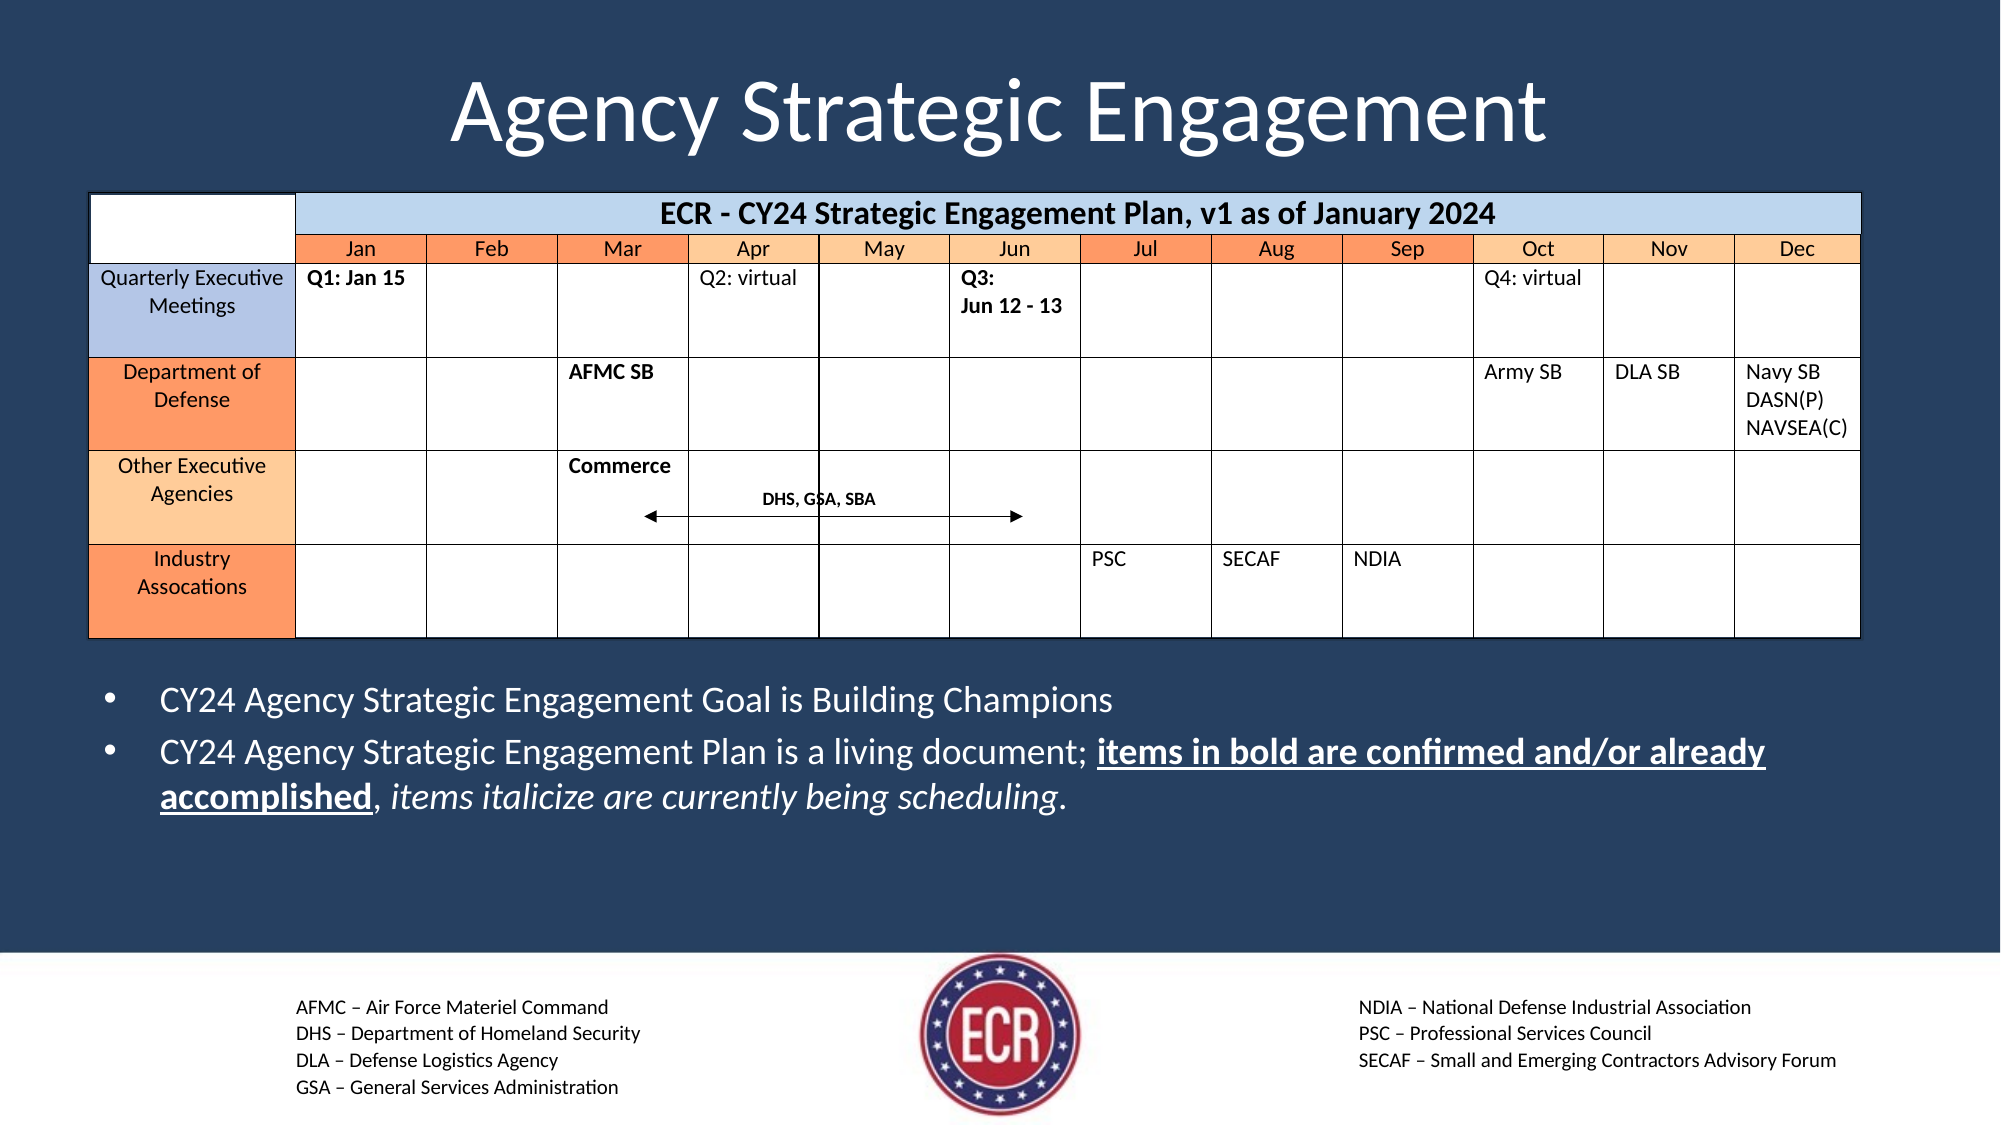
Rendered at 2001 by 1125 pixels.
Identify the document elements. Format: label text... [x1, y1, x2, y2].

text_box AFMC – Air Force Materiel Command DHS – Department of Homeland Security DLA – Defense Logistics Agency GSA – General Services Administration [206, 984, 1207, 1106]
picture [0, 0, 2001, 1125]
title Agency Strategic Engagement [99, 44, 1901, 165]
list CY24 Agency Strategic Engagement Goal is Building Champions CY24 Agency Strategic Engagement Plan is a living document; items in bold are confirmed and/or already accomplished, items italicize are currently being scheduling. [88, 718, 1889, 933]
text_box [87, 191, 2000, 707]
text_box NDIA – National Defense Industrial Association PSC – Professional Services Council SECAF – Small and Emerging Contractors Advisory Forum [1269, 984, 2000, 1079]
